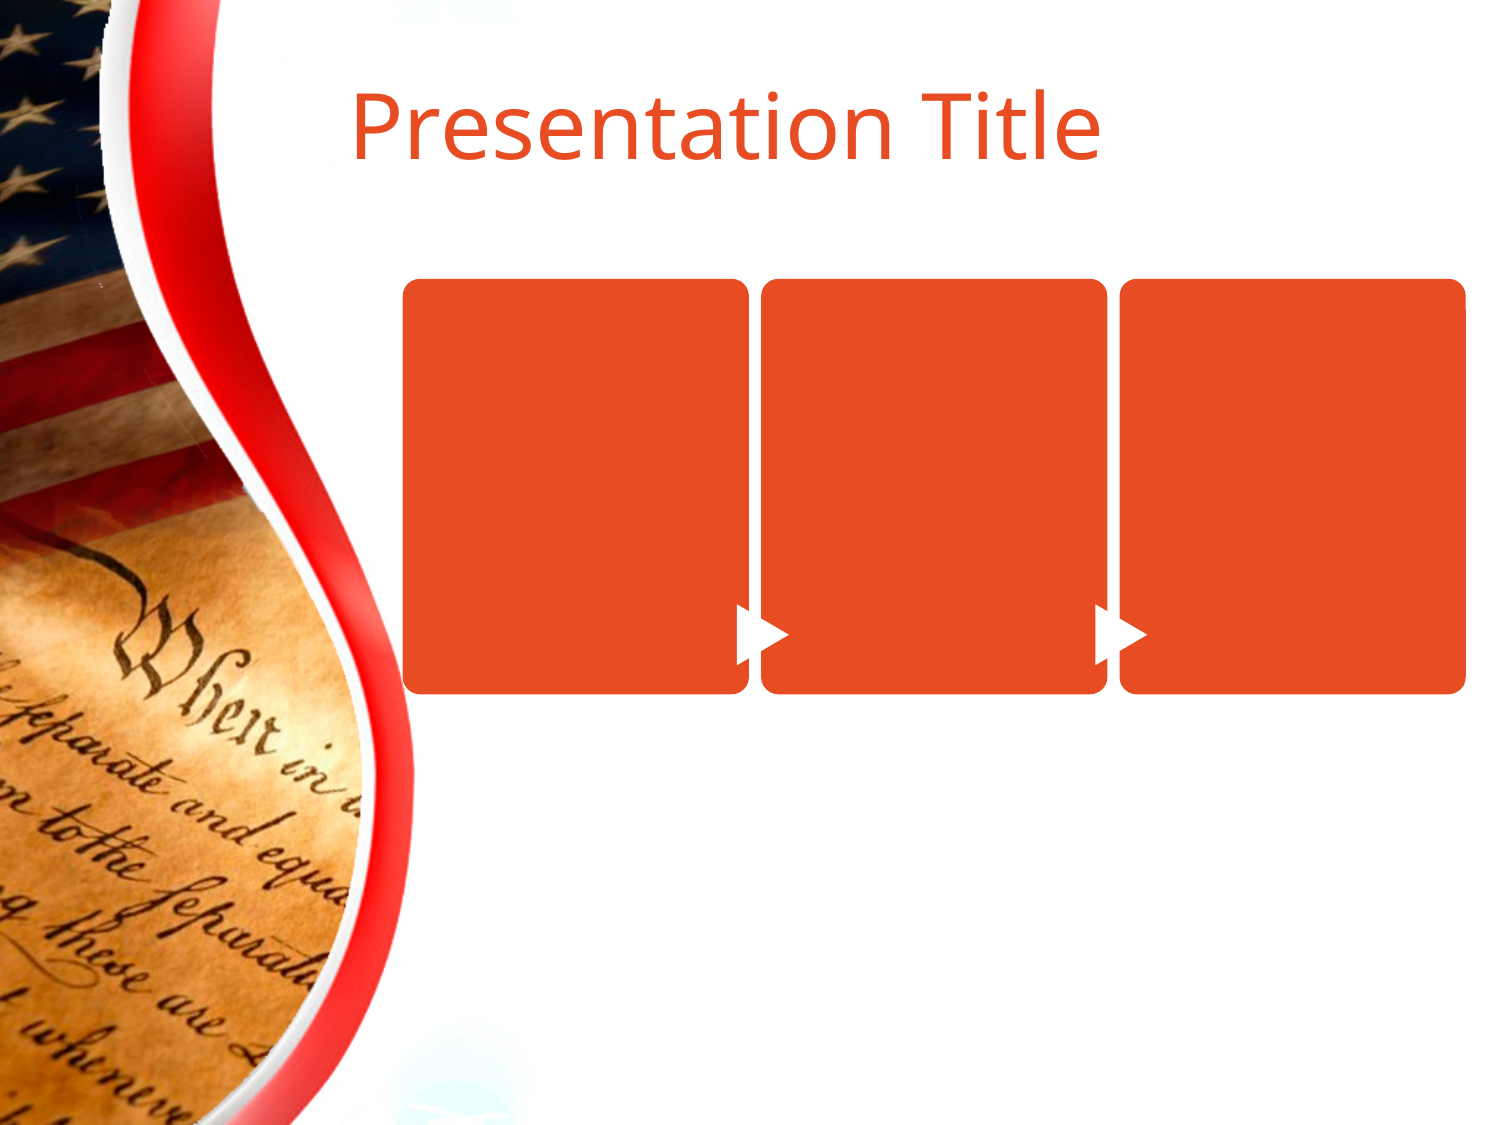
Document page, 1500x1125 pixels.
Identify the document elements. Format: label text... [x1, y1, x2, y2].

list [402, 129, 1466, 844]
title Presentation Title [333, 21, 1466, 239]
picture [0, 0, 1500, 1125]
